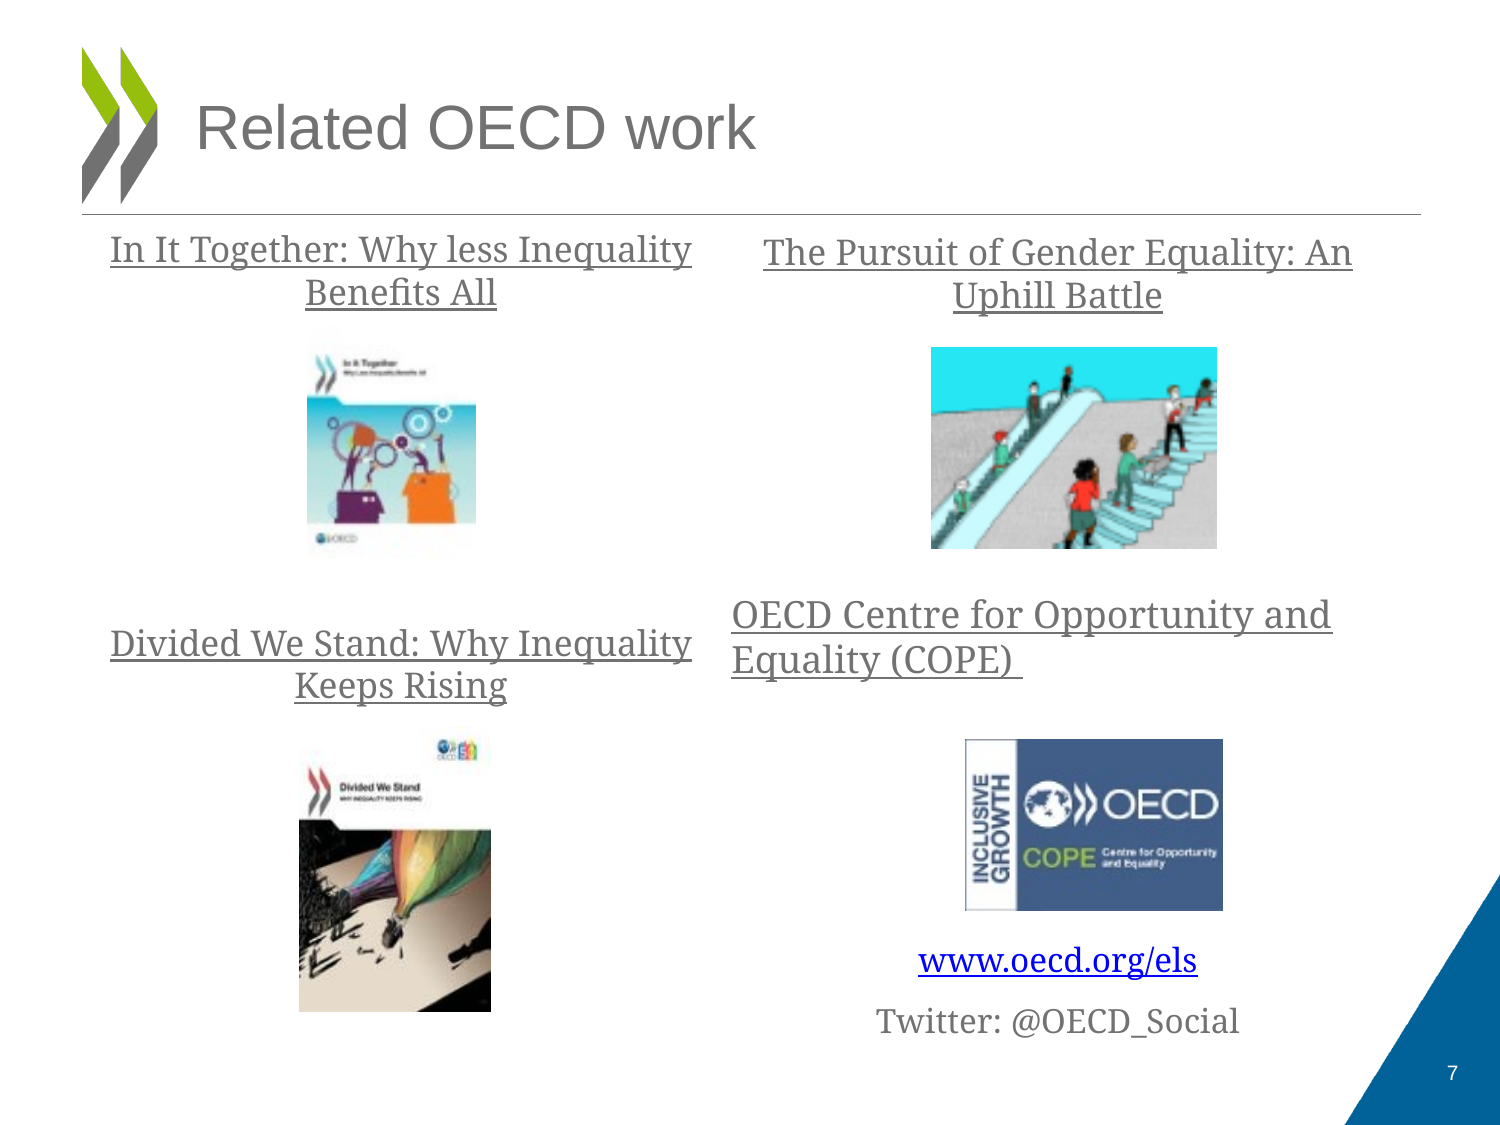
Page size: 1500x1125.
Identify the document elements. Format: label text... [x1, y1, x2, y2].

title Related OECD work [180, 40, 1397, 209]
list In It Together: Why less Inequality Benefits All Divided We Stand: Why Inequality Keeps Rising [85, 219, 717, 1047]
text_box The Pursuit of Gender Equality: An Uphill Battle OECD Centre for Opportunity and Equality (COPE) www.oecd.org/els Twitter: @OECD_Social [716, 222, 1400, 1066]
picture [299, 726, 491, 1012]
picture [931, 347, 1217, 549]
slide_number 7 [1417, 1051, 1474, 1092]
picture [965, 739, 1223, 912]
picture [1344, 874, 1500, 1125]
picture [307, 325, 477, 559]
